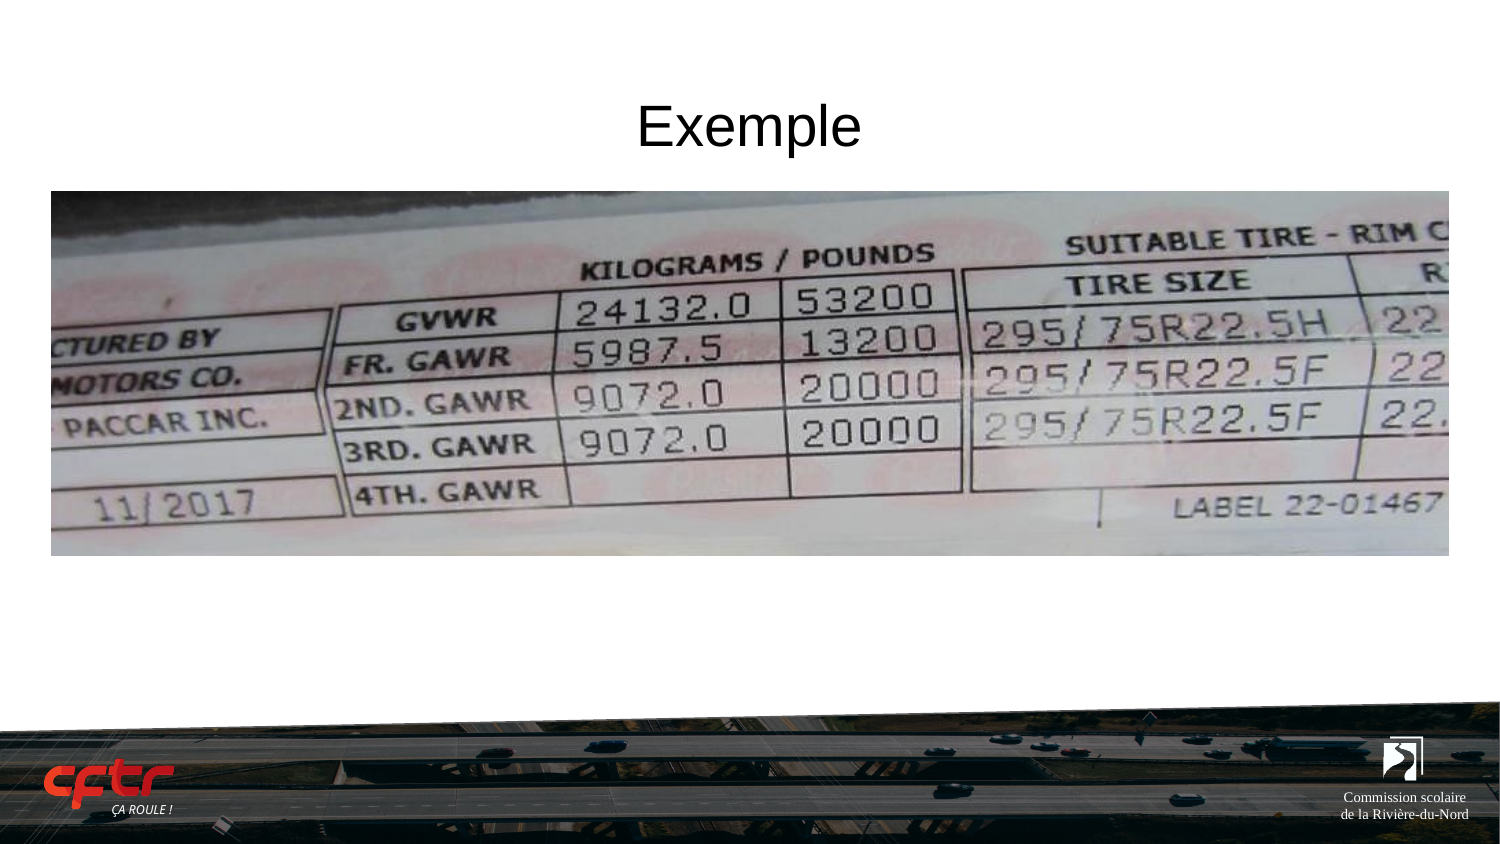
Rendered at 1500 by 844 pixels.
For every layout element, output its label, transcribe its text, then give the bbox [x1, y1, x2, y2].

picture [0, 704, 1499, 844]
picture [50, 191, 1450, 556]
title Exemple [51, 72, 1449, 167]
